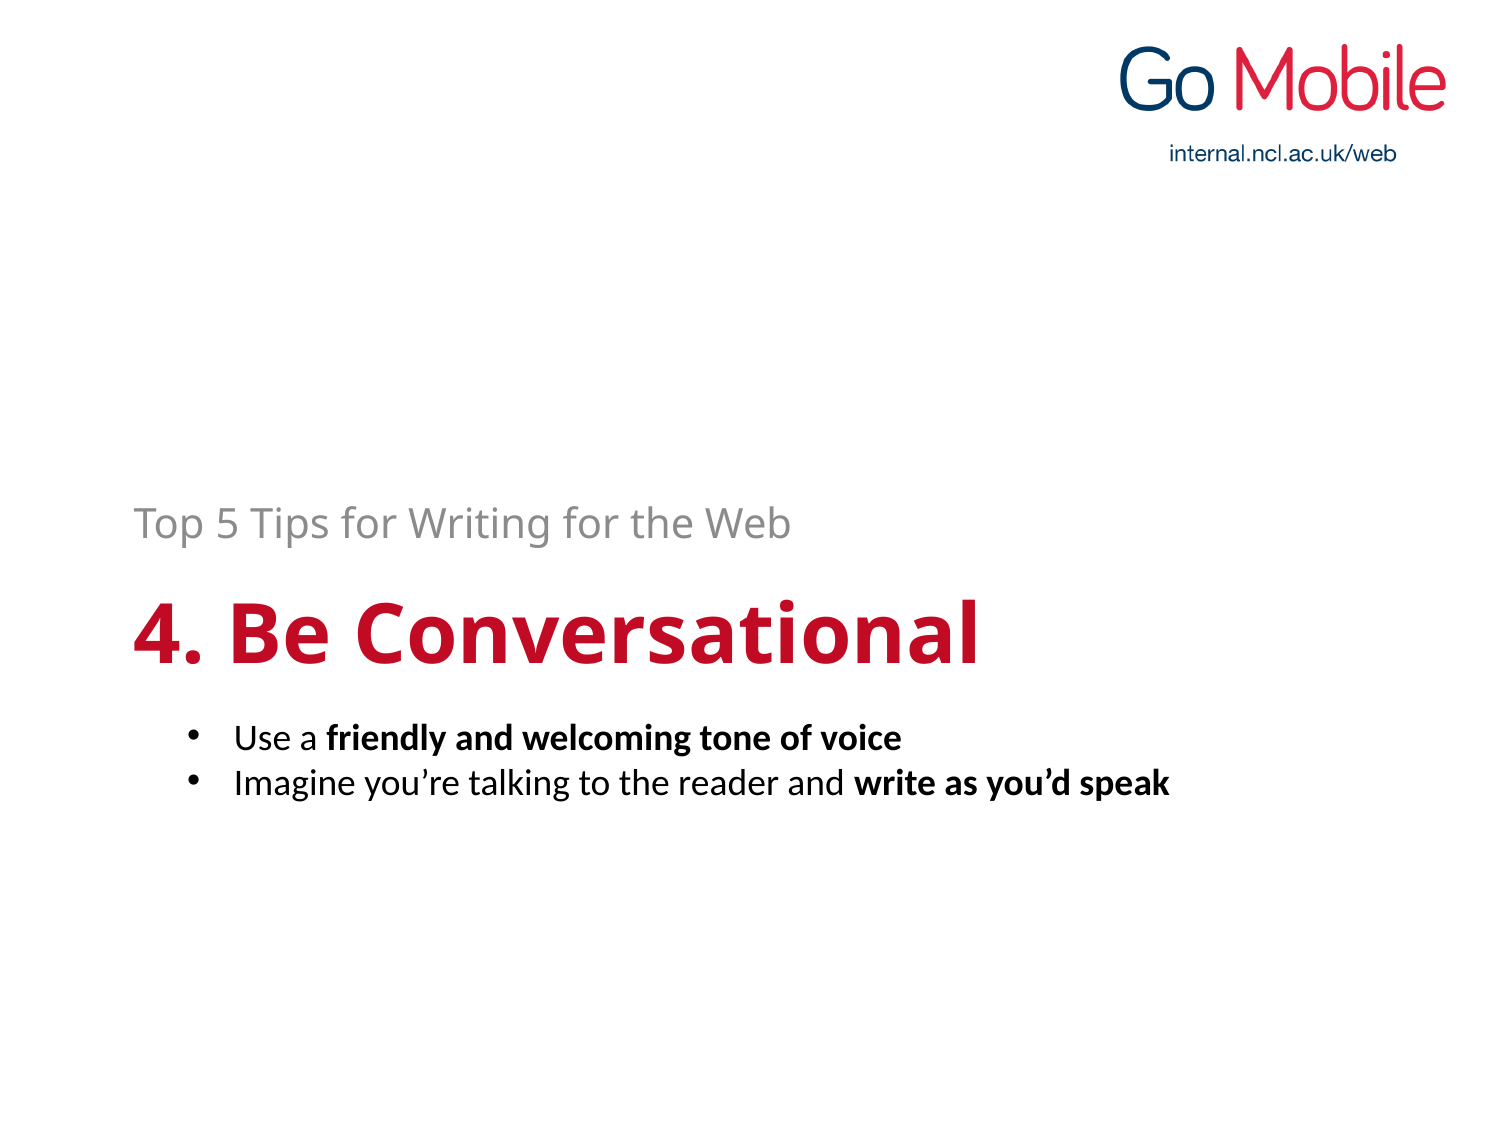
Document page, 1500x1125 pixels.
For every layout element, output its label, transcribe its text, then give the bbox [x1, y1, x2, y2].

title 4. Be Conversational [118, 572, 1394, 797]
text_box Use a friendly and welcoming tone of voice Imagine you’re talking to the reader and write as you’d speak [172, 705, 1330, 855]
list Top 5 Tips for Writing for the Web [118, 326, 1394, 555]
picture [1094, 19, 1479, 190]
